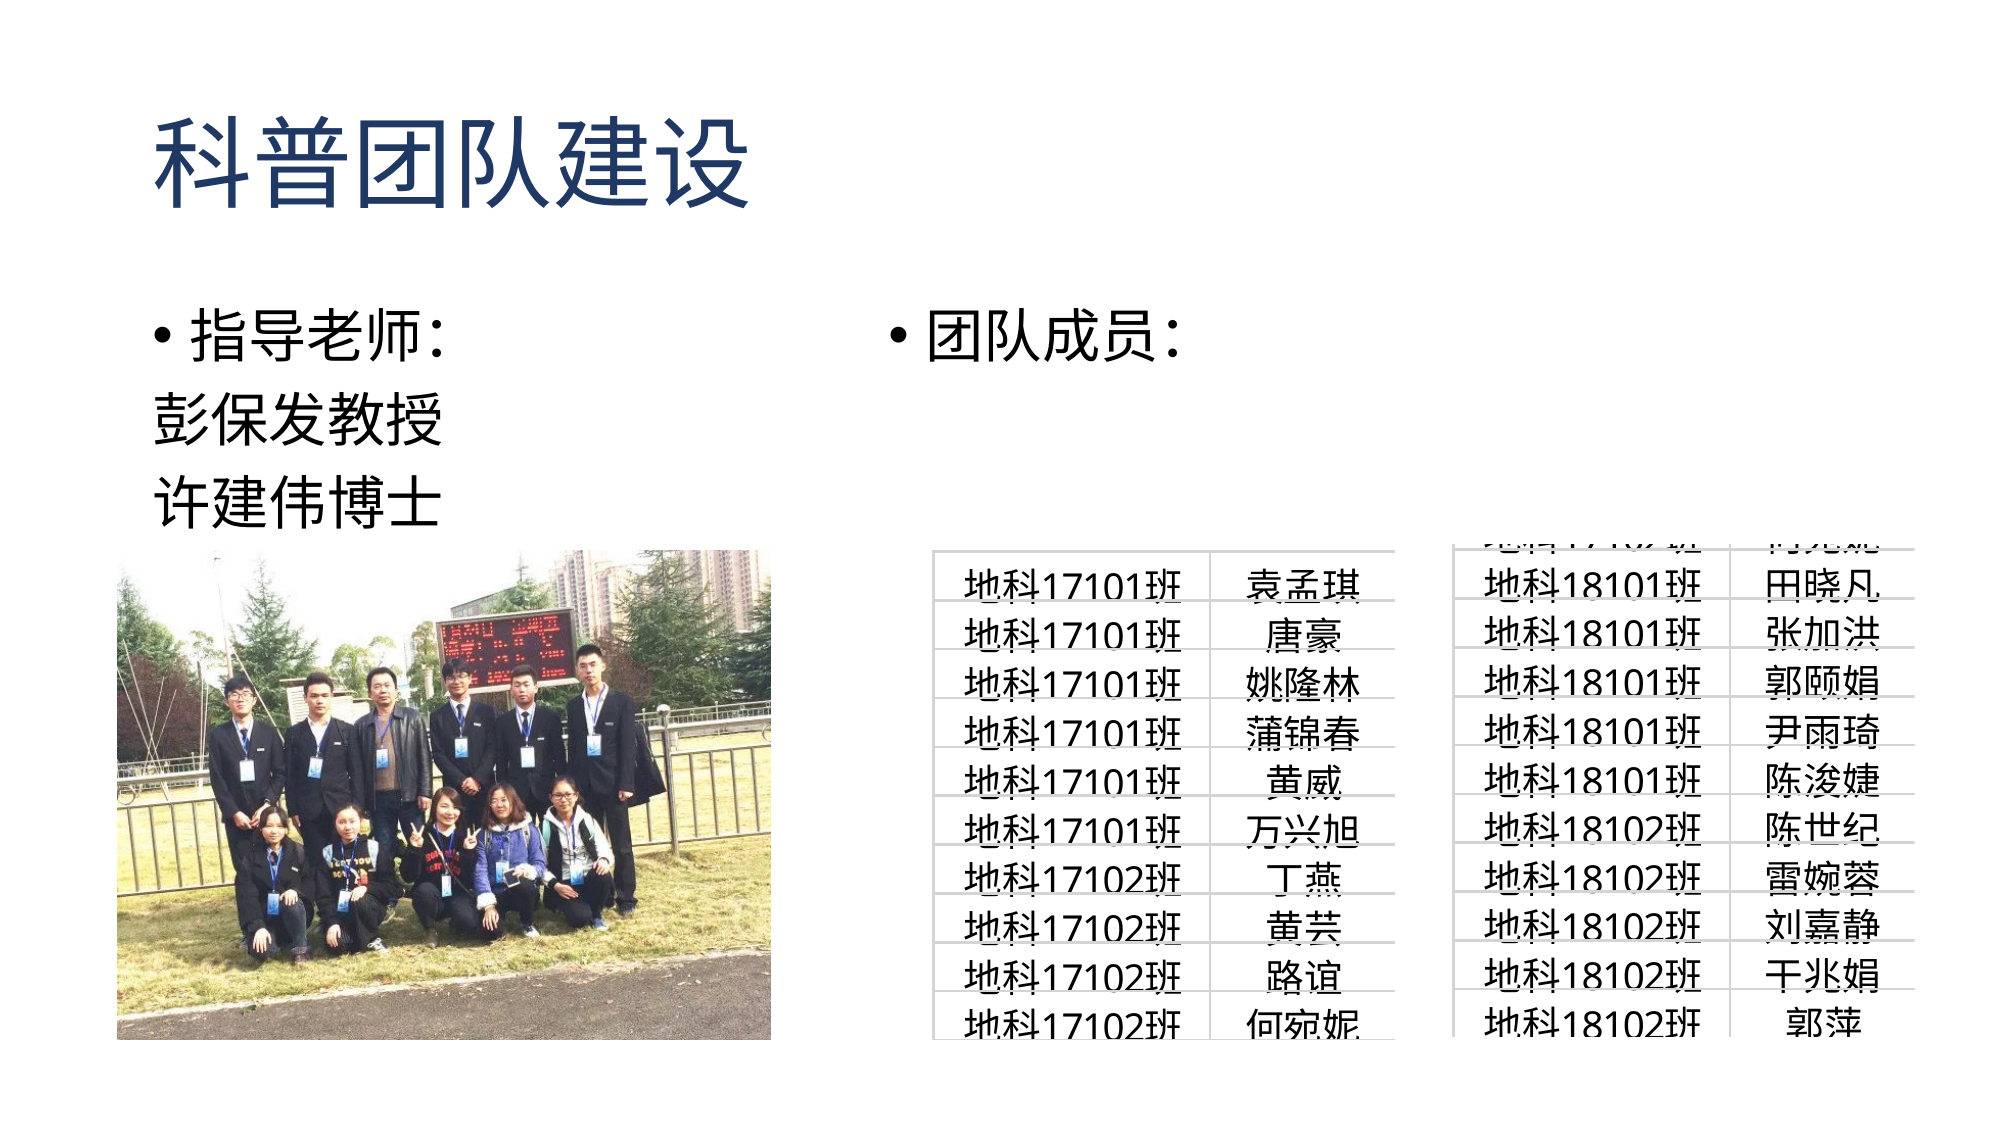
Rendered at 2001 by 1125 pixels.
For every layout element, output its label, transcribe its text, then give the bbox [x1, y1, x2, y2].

title 科普团队建设 [137, 59, 1863, 278]
picture [1452, 544, 1918, 1040]
picture [117, 550, 771, 1040]
list 指导老师： 彭保发教授 许建伟博士 [137, 299, 815, 1014]
list 团队成员： [873, 299, 1339, 396]
picture [932, 550, 1398, 1040]
